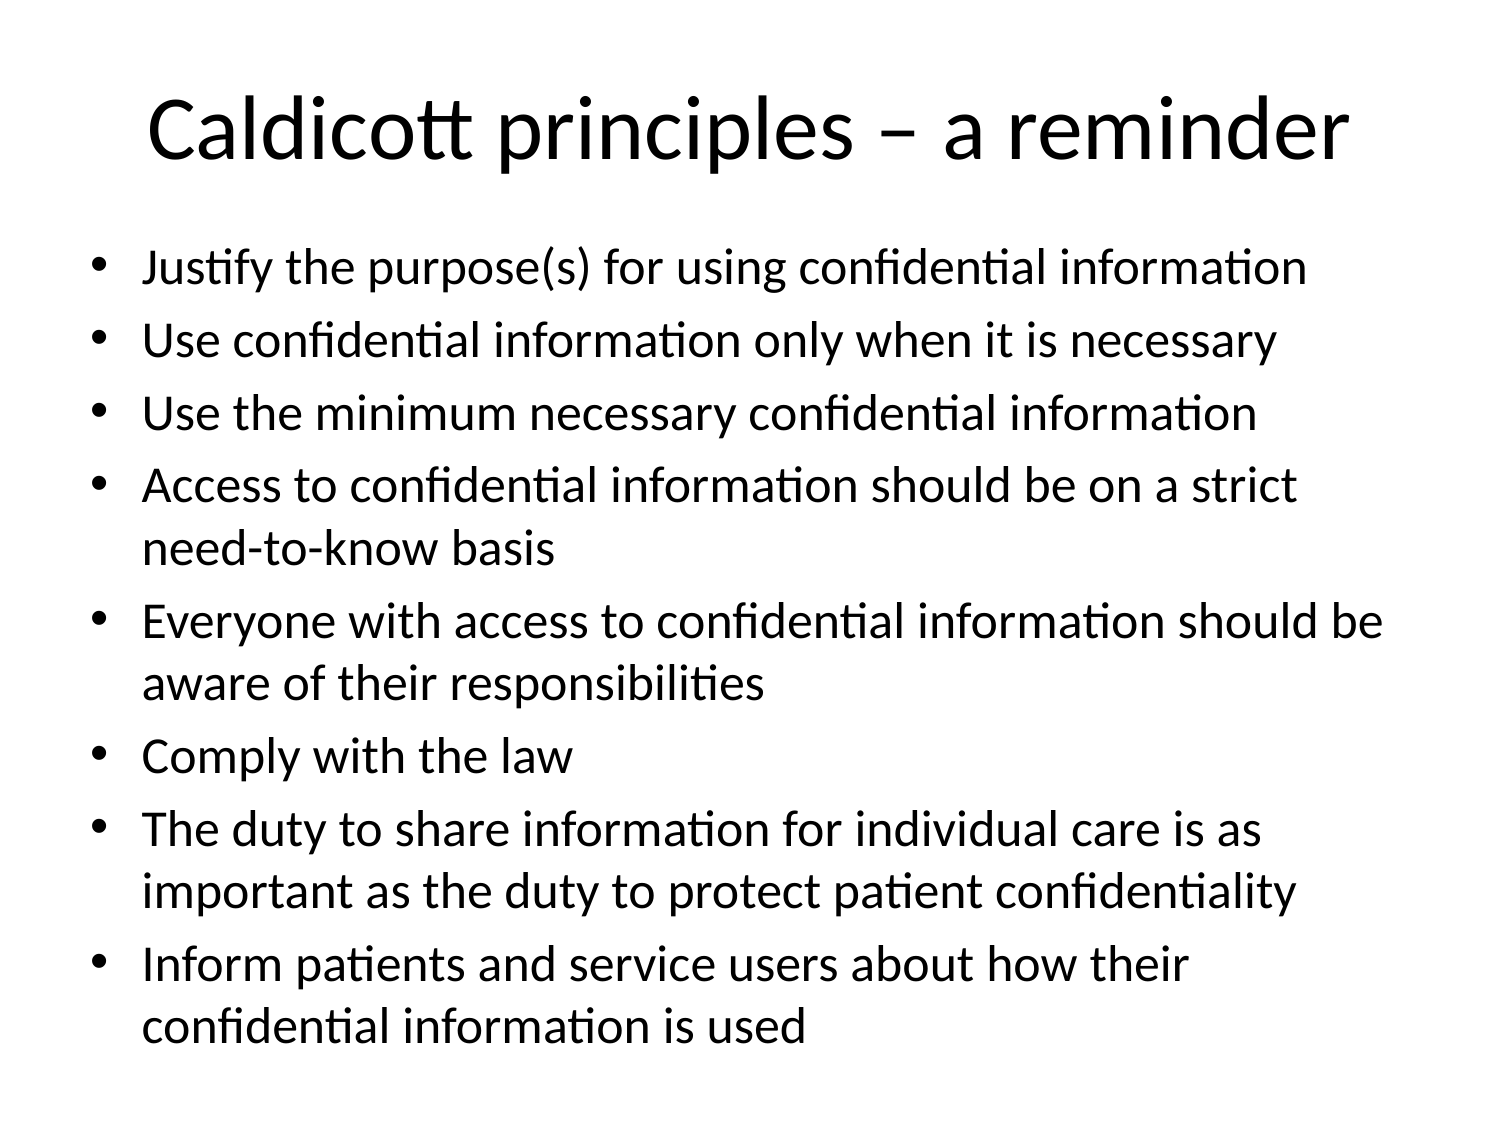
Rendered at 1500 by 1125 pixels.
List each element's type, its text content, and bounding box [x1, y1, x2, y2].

title Caldicott principles – a reminder [75, 45, 1425, 200]
list Justify the purpose(s) for using confidential information Use confidential information only when it is necessary Use the minimum necessary confidential information Access to confidential information should be on a strict need-to-know basis Everyone with access to confidential information should be aware of their responsibilities Comply with the law The duty to share information for individual care is as important as the duty to protect patient confidentiality Inform patients and service users about how their confidential information is used [75, 224, 1425, 1075]
